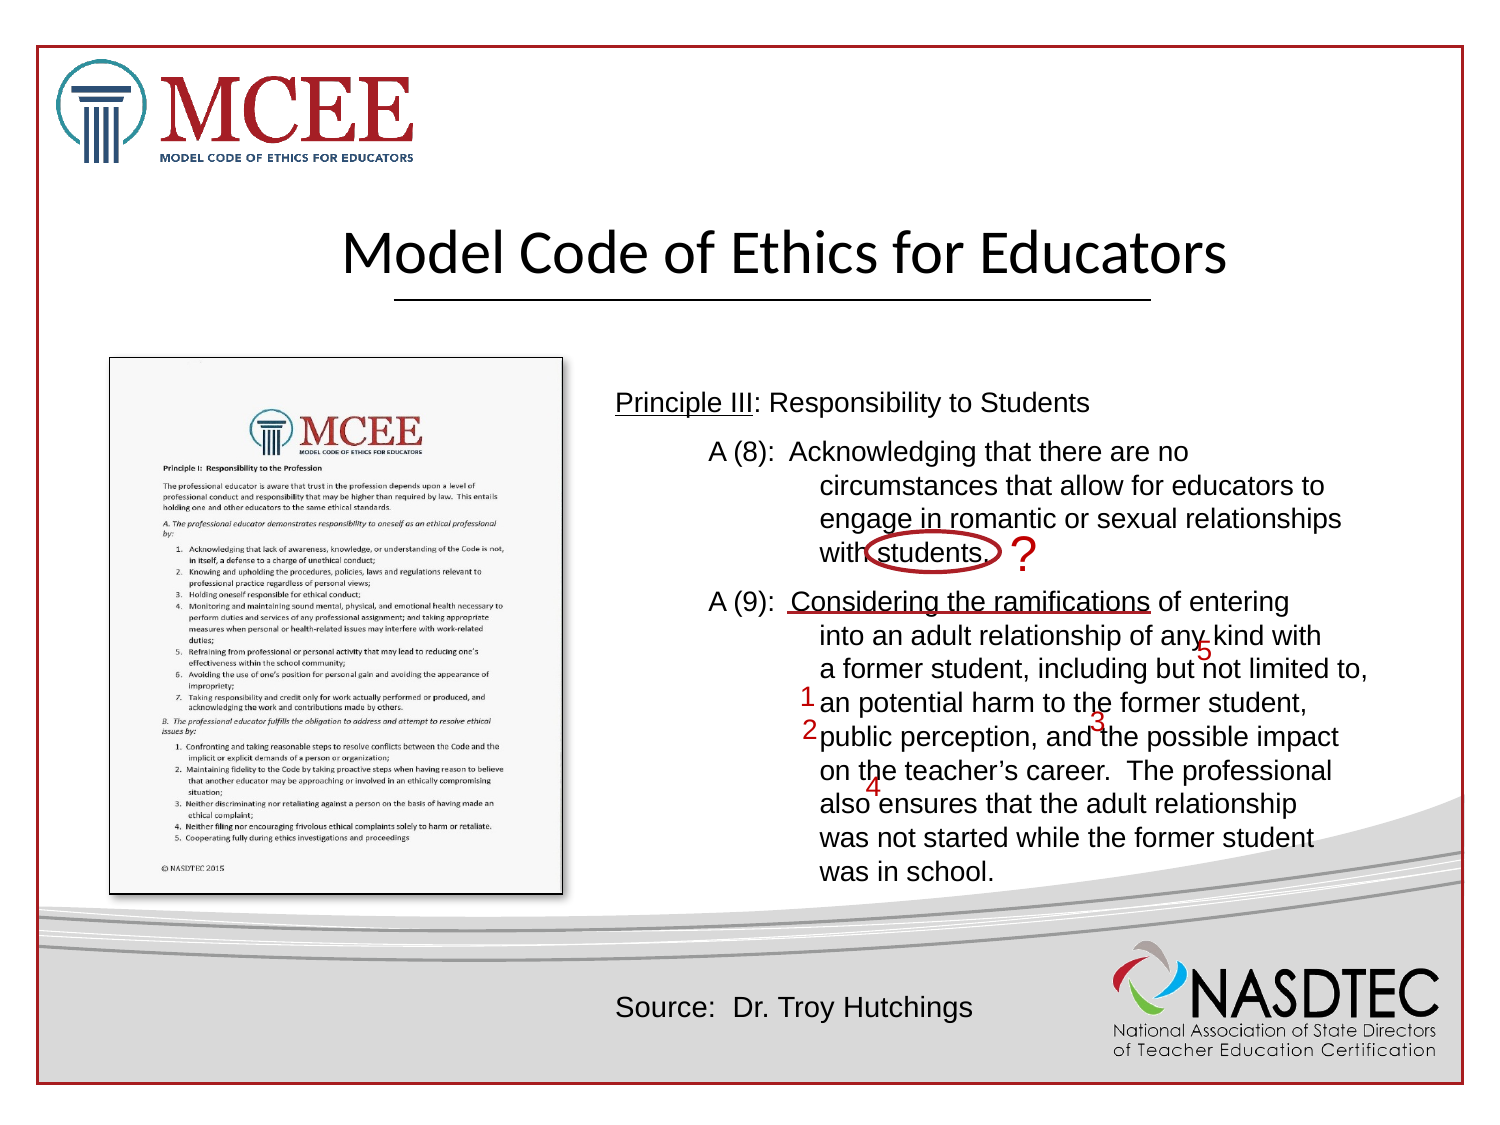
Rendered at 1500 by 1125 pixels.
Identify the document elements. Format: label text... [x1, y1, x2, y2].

picture [56, 59, 413, 163]
text_box 1 [785, 671, 826, 720]
text_box ? [994, 513, 1062, 589]
text_box [37, 982, 1100, 1084]
text_box 2 [787, 703, 826, 753]
picture [1105, 912, 1451, 1085]
text_box Principle III: Responsibility to Students A (8): Acknowledging that there are no circumstances that allow for educators to engage in romantic or sexual relationships with students. A (9): Considering the ramifications of entering into an adult relationship of any kind with a former student, including but not limited to, an potential harm to the former student, public perception, and the possible impact on the teacher’s career. The professional also ensures that the adult relationship was not started while the former student was in school. Source: Dr. Troy Hutchings [600, 983, 1100, 1064]
text_box [863, 529, 994, 575]
text_box 5 [1181, 624, 1213, 674]
picture [109, 357, 562, 894]
text_box 4 [850, 760, 891, 809]
text_box [1455, 982, 1463, 1084]
text_box Principle III: Responsibility to Students A (8): Acknowledging that there are no circumstances that allow for educators to engage in romantic or sexual relationships with students. A (9): Considering the ramifications of entering into an adult relationship of any kind with a former student, including but not limited to, an potential harm to the former student, public perception, and the possible impact on the teacher’s career. The professional also ensures that the adult relationship was not started while the former student was in school. Source: Dr. Troy Hutchings [600, 377, 1390, 850]
text_box 3 [1074, 695, 1116, 745]
text_box [37, 46, 1463, 851]
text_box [37, 851, 1466, 974]
text_box Model Code of Ethics for Educators [79, 204, 1492, 368]
